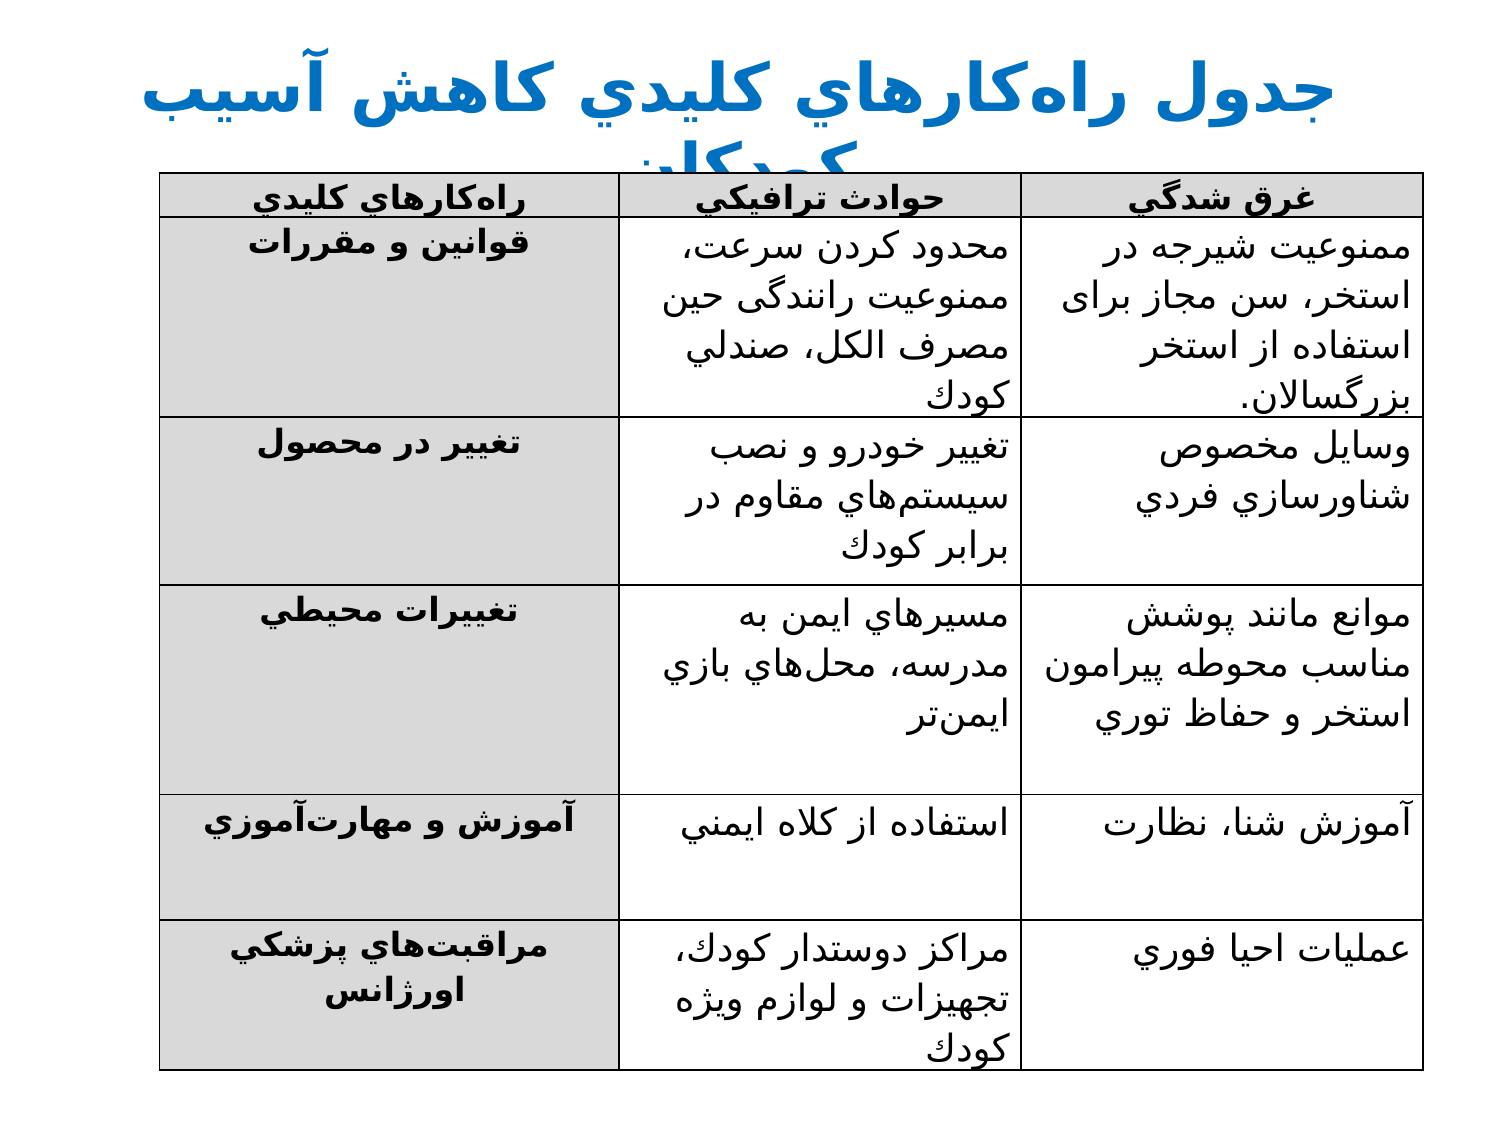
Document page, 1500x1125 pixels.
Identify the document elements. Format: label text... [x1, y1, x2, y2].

table_header حوادث ترافيكي [620, 174, 1020, 216]
title جدول راه‌كارهاي كليدي كاهش آسيب كودكان [64, 30, 1416, 219]
table_cell تغيير خودرو و نصب سيستم‌هاي مقاوم در برابر كودك [620, 418, 1020, 584]
table_cell مراكز دوستدار كودك، تجهیزات و لوازم ویژه كودك [620, 921, 1020, 1069]
table_cell مسيرهاي ايمن به مدرسه، محل‌هاي بازي ايمن‌تر [620, 586, 1020, 794]
table_cell آموزش شنا، نظارت [1022, 795, 1422, 919]
table_cell تغييرات محيطي [160, 586, 618, 794]
table_cell عمليات احيا فوري [1022, 921, 1422, 1069]
table_header راه‌كارهاي كليدي [160, 174, 618, 216]
table_cell مراقبت‌هاي پزشكي اورژانس [160, 921, 618, 1069]
table_cell موانع مانند پوشش مناسب محوطه پیرامون استخر و حفاظ توري [1022, 586, 1422, 794]
table_cell ممنوعیت شیرجه در استخر، سن مجاز برای استفاده از استخر بزرگسالان. [1022, 218, 1422, 416]
table_header غرق شدگي [1022, 174, 1422, 216]
table_cell قوانين و مقررات [160, 218, 618, 416]
table_cell استفاده از كلاه ايمني [620, 795, 1020, 919]
table_cell محدود كردن سرعت، ممنوعیت رانندگی حین مصرف الکل، صندلي كودك [620, 218, 1020, 416]
table_cell وسايل مخصوص شناورسازي فردي [1022, 418, 1422, 584]
table_cell تغيير در محصول [160, 418, 618, 584]
table_cell آموزش و مهارت‌آموزي [160, 795, 618, 919]
